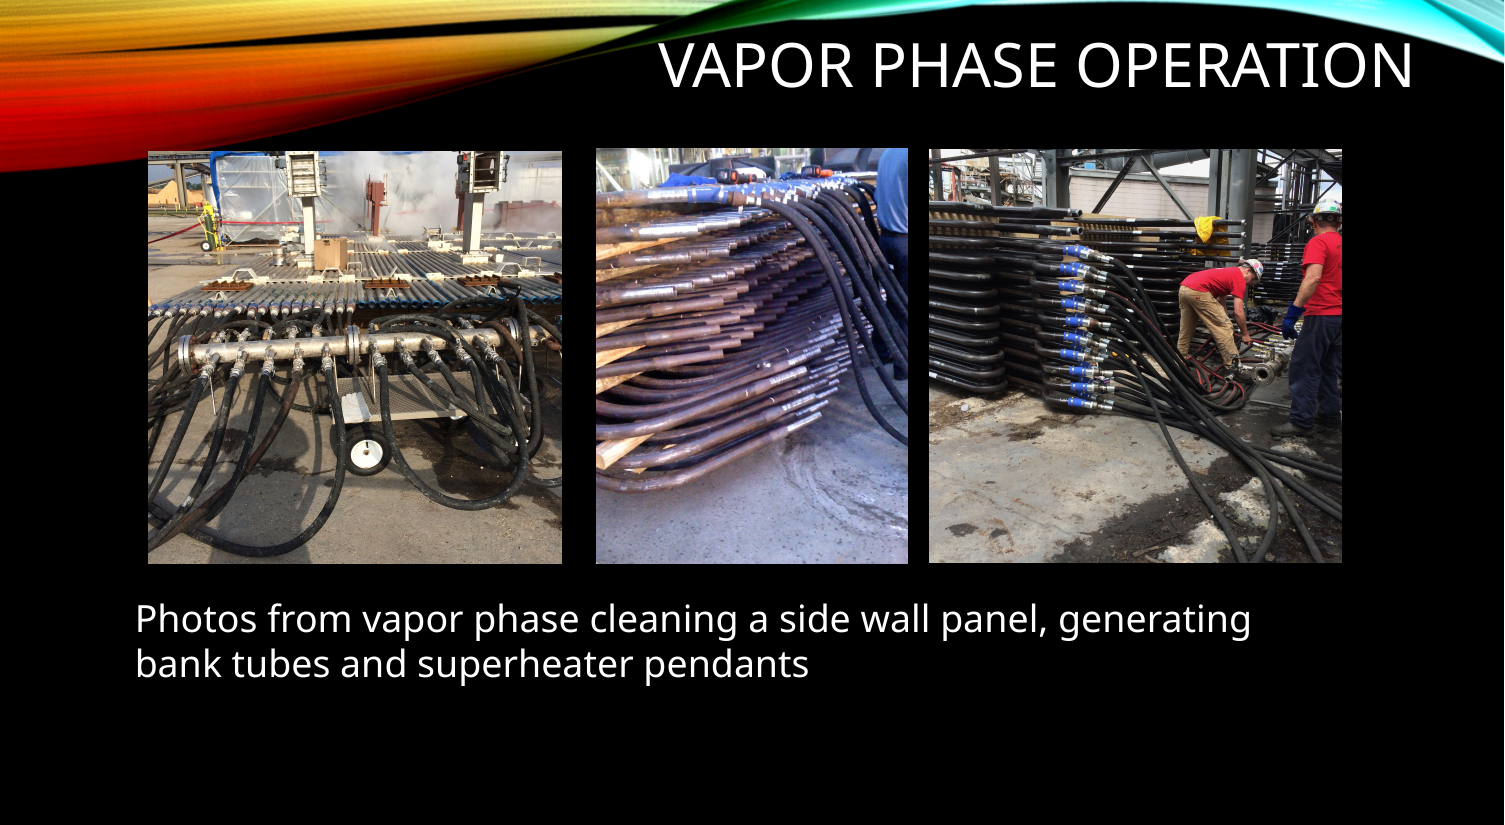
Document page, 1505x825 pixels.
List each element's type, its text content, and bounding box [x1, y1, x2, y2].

picture [0, 0, 1505, 565]
text_box Photos from vapor phase cleaning a side wall panel, generating bank tubes and superheater pendants [123, 589, 1332, 691]
title Vapor phase operation [364, 28, 1428, 107]
